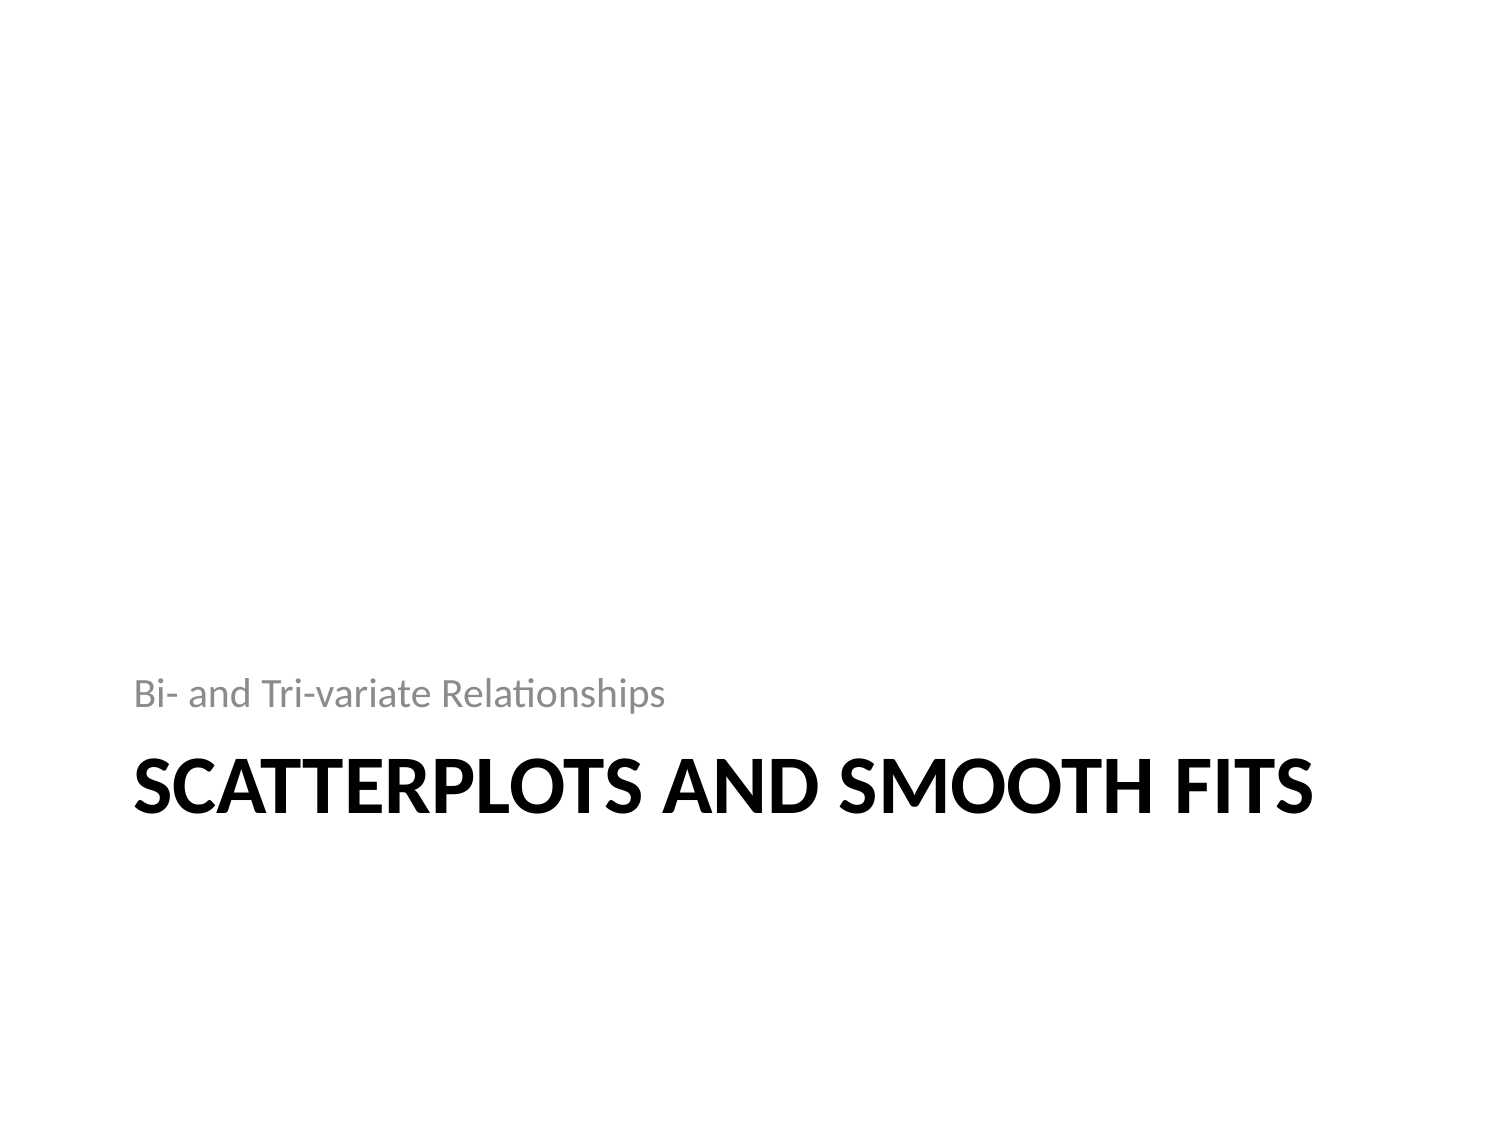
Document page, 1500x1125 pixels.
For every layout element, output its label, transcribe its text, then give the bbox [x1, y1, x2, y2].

list Bi- and Tri-variate Relationships [118, 476, 1394, 723]
title ScatterPlots and Smooth Fits [118, 723, 1394, 947]
